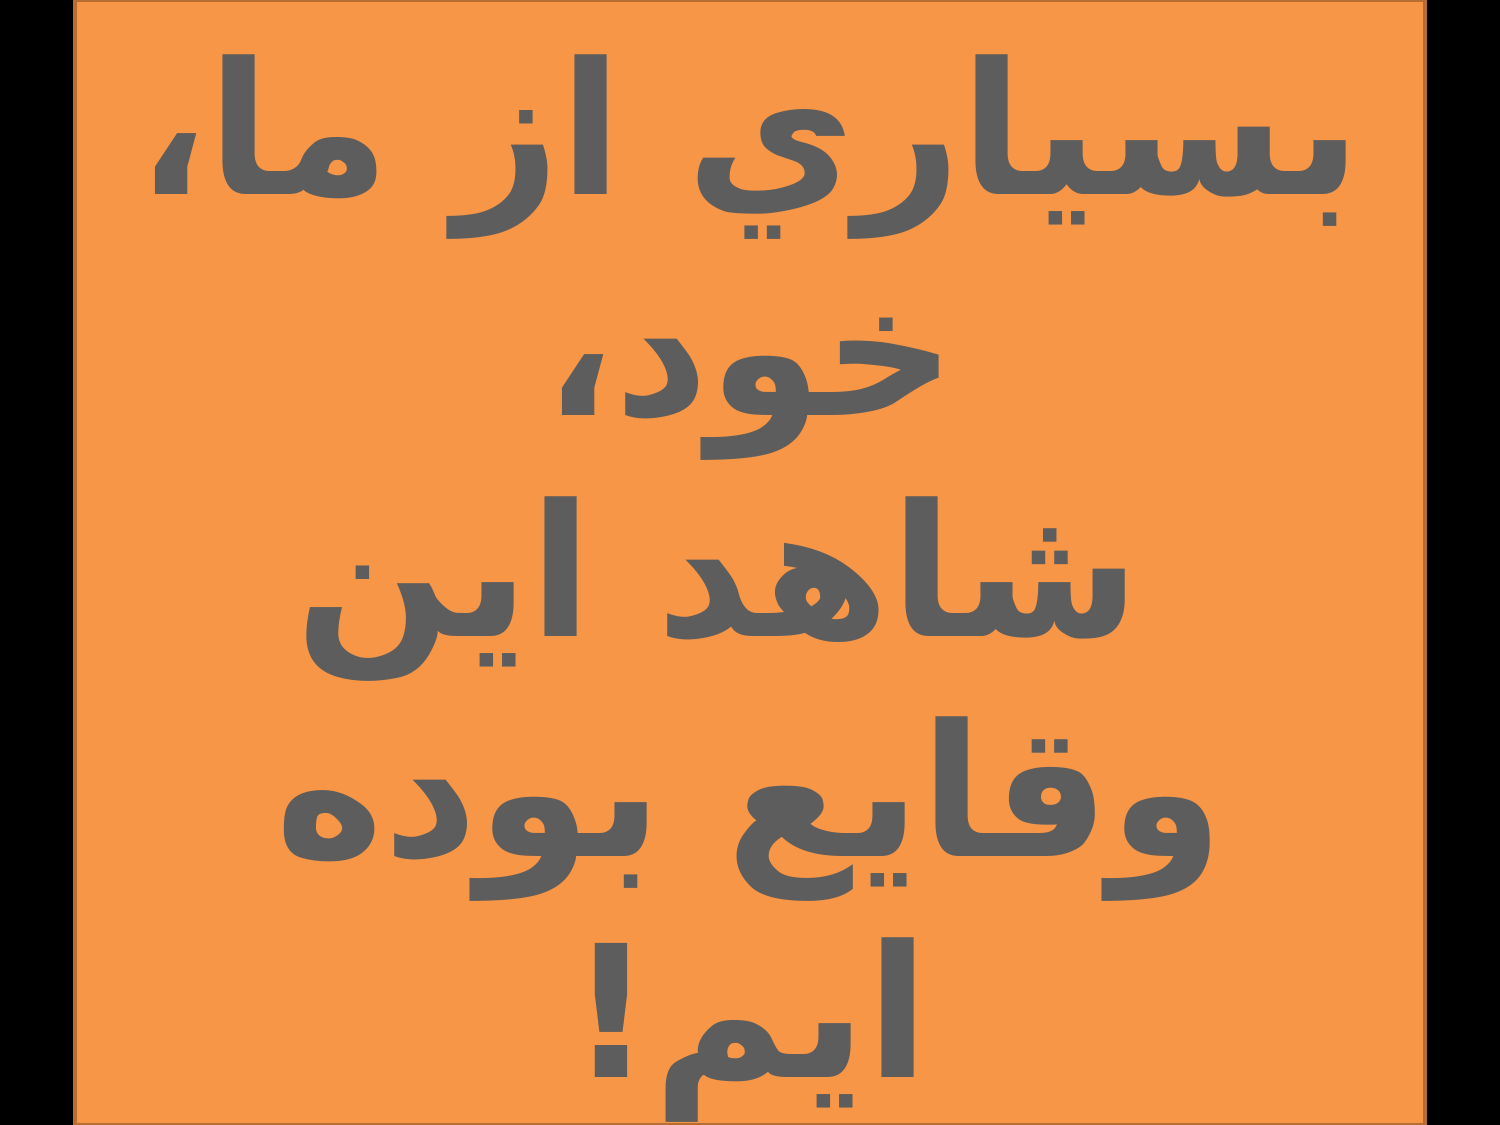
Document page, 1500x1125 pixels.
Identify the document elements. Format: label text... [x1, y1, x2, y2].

title بسياري از ما، خود، شاهد اين وقايع بوده ايم! [73, 0, 1427, 1125]
